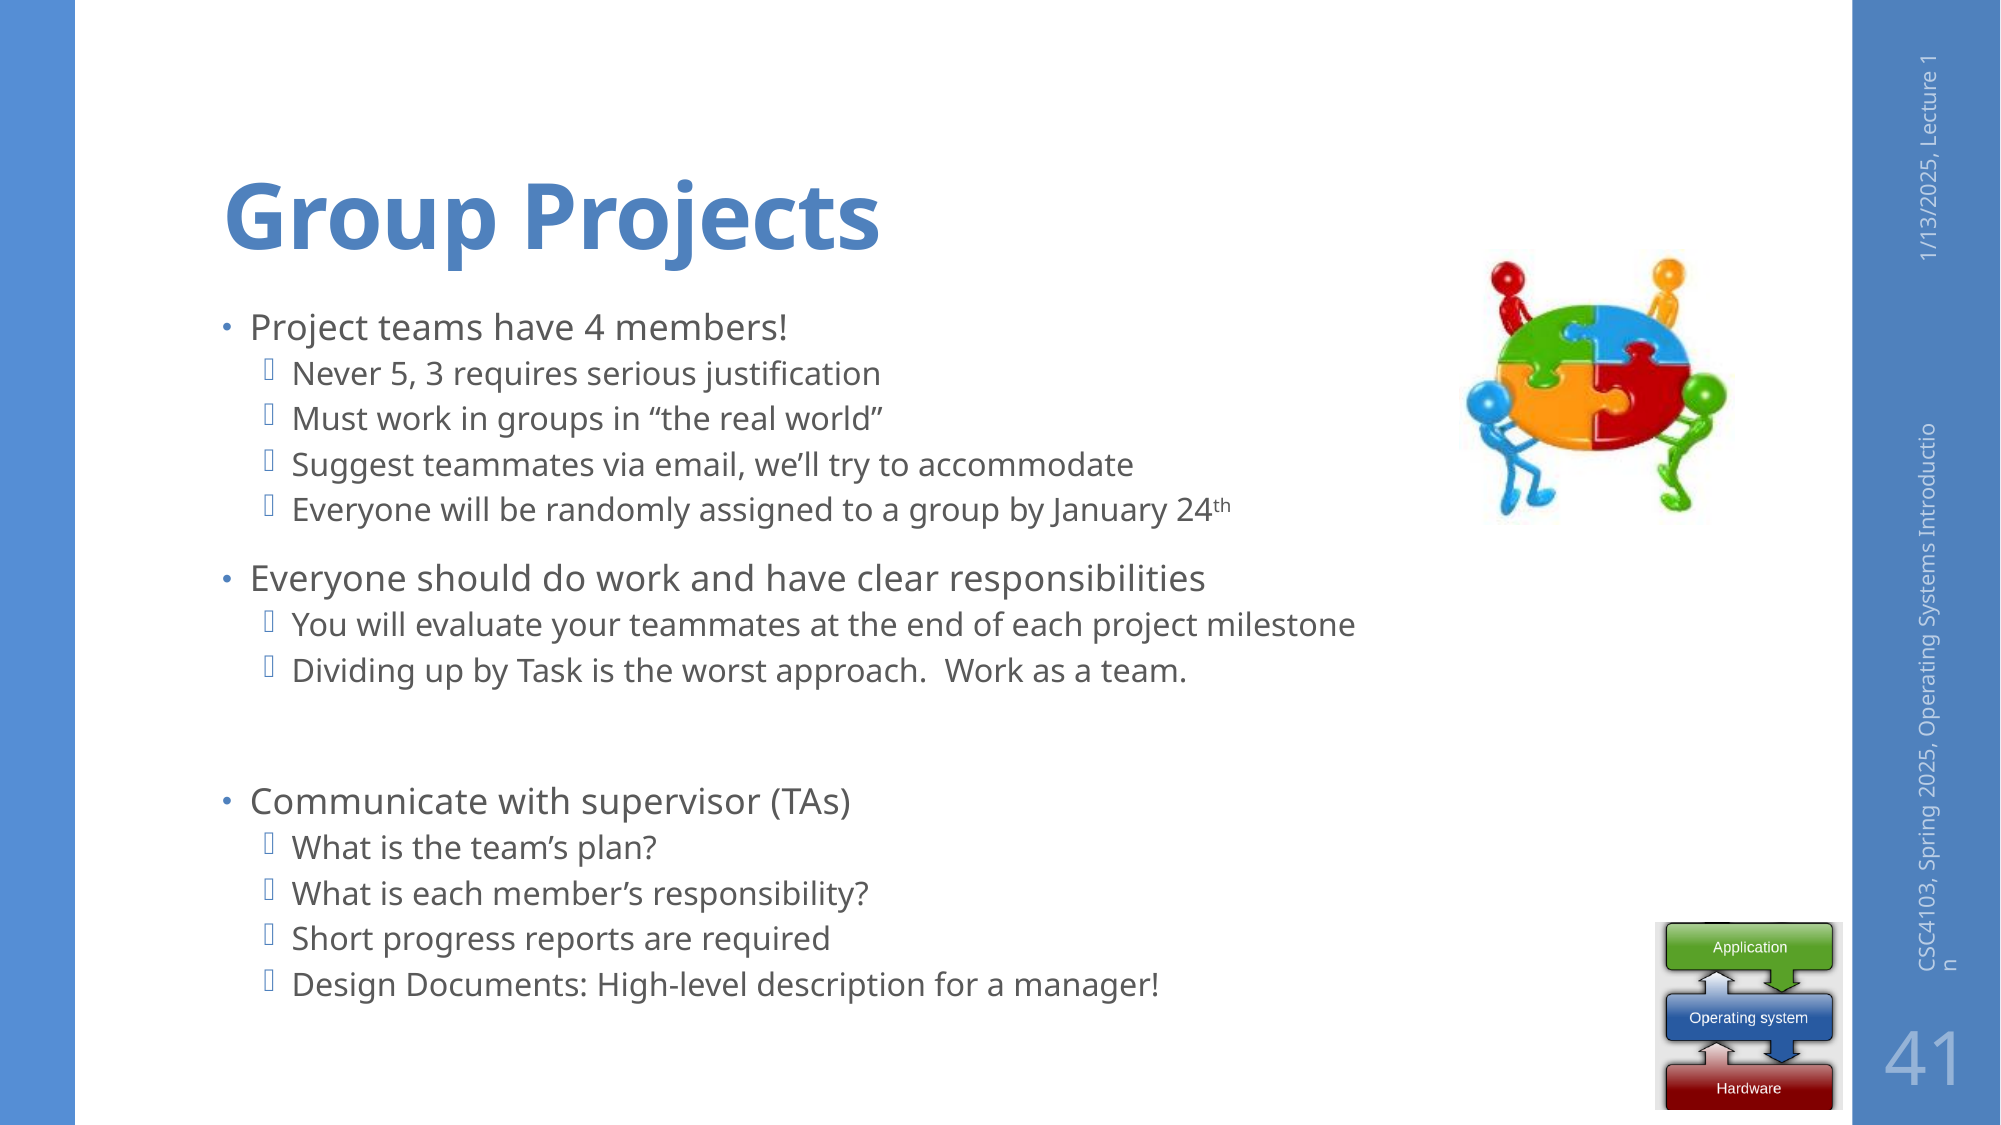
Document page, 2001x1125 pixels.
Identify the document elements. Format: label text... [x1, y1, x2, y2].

footer CSC4103, Spring 2025, Operating Systems Introduction [1897, 400, 1958, 988]
slide_number 41 [1852, 1012, 2000, 1110]
picture [1655, 922, 1843, 1110]
list Project teams have 4 members! Never 5, 3 requires serious justification Must work in groups in “the real world” Suggest teammates via email, we’ll try to accommodate Everyone will be randomly assigned to a group by January 24th Everyone should do work and have clear responsibilities You will evaluate your teammates at the end of each project milestone Dividing up by Task is the worst approach. Work as a team. Communicate with supervisor (TAs) What is the team’s plan? What is each member’s responsibility? Short progress reports are required Design Documents: High-level description for a manager! [206, 299, 1617, 1014]
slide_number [1897, 37, 1958, 351]
title Group Projects [206, 48, 1797, 278]
picture [1459, 249, 1735, 526]
